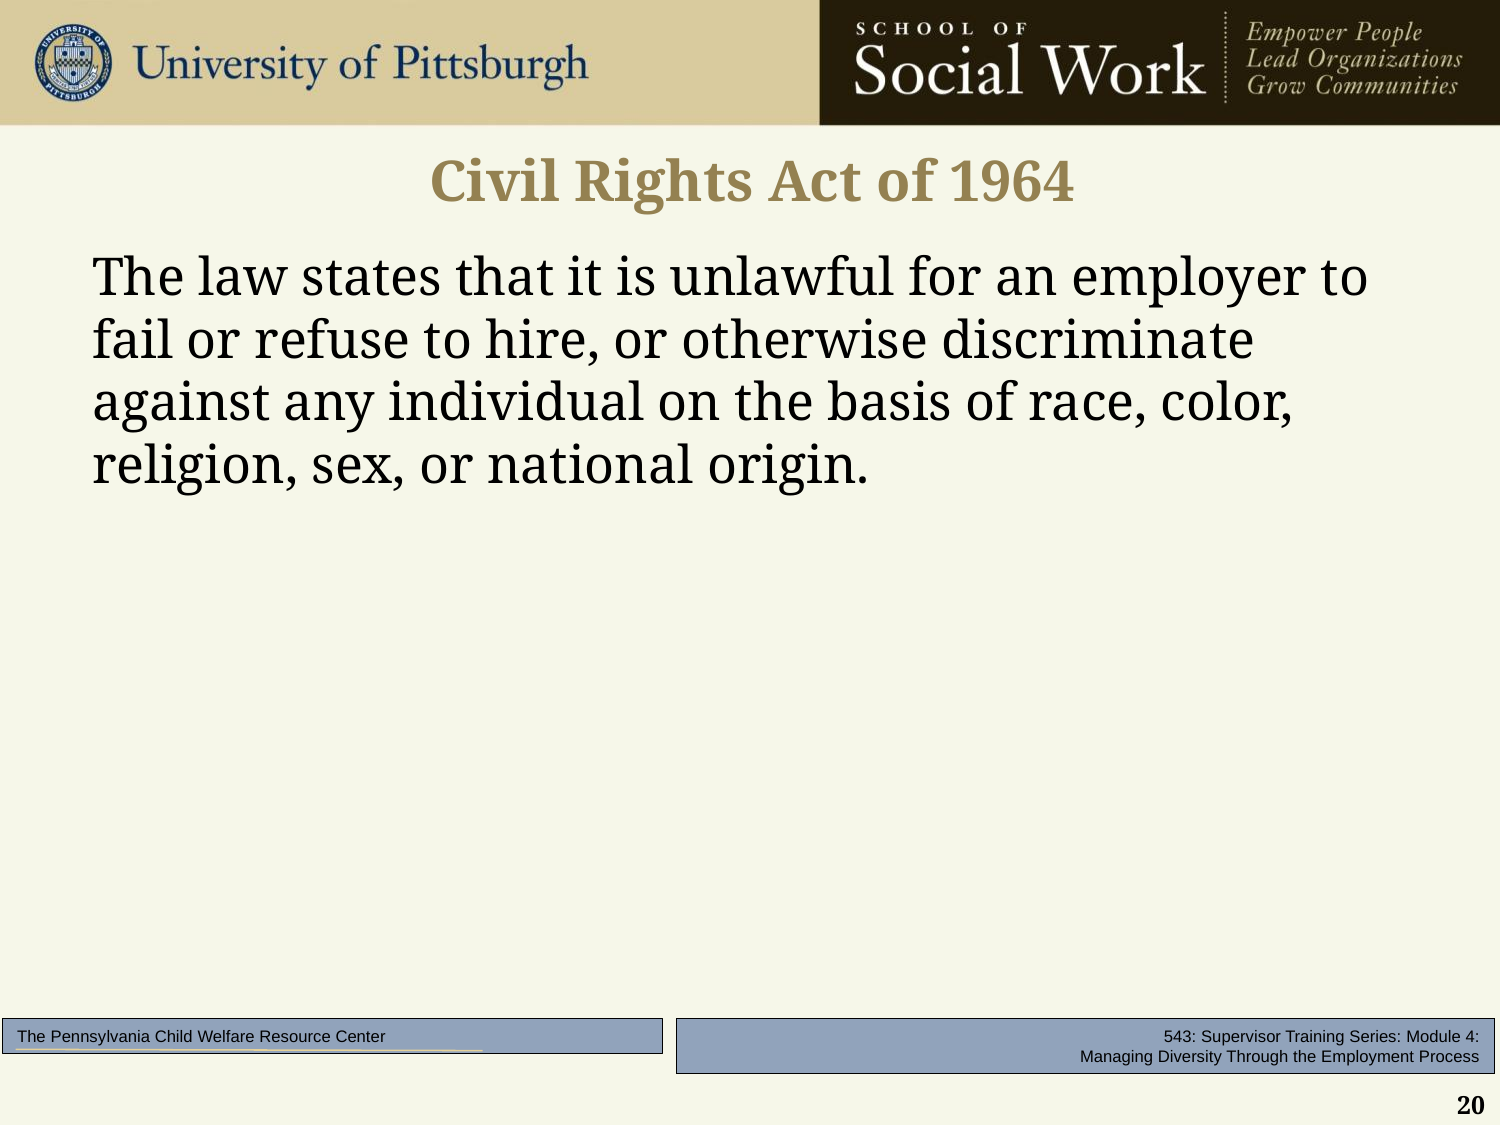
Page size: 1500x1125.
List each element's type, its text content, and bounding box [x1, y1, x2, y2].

list The law states that it is unlawful for an employer to fail or refuse to hire, or otherwise discriminate against any individual on the basis of race, color, religion, sex, or national origin. [76, 235, 1431, 1018]
title Civil Rights Act of 1964 [76, 129, 1428, 228]
slide_number 20 [1287, 1087, 1500, 1125]
picture [0, 0, 1500, 1125]
